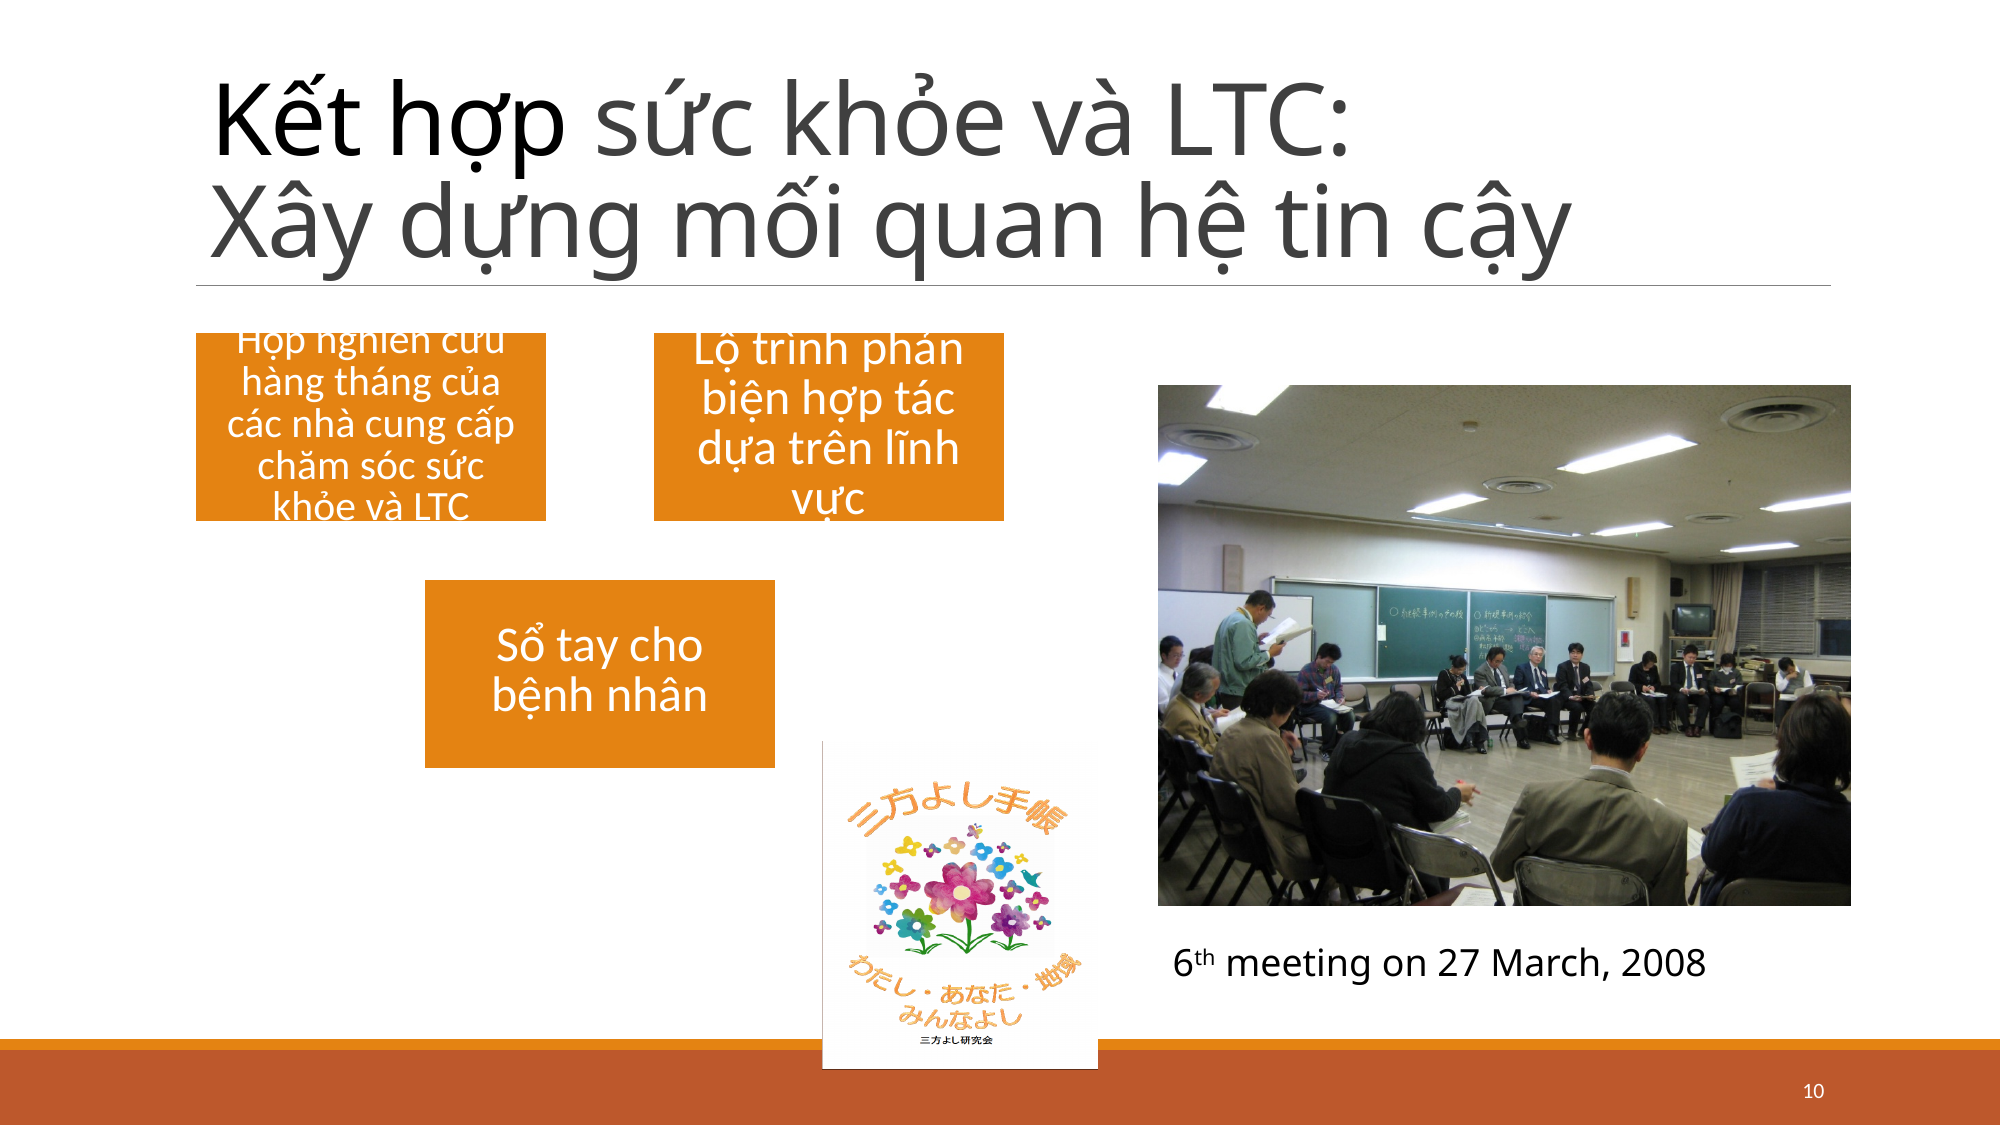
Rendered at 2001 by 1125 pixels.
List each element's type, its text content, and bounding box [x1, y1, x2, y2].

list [194, 331, 1006, 993]
text_box 6th meeting on 27 March, 2008 [1158, 931, 1880, 992]
picture [1157, 384, 1852, 906]
title Kết hợp sức khỏe và LTC: Xây dựng mối quan hệ tin cậy [195, 47, 1857, 285]
slide_number 10 [1624, 1059, 1840, 1120]
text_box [821, 740, 1099, 1070]
